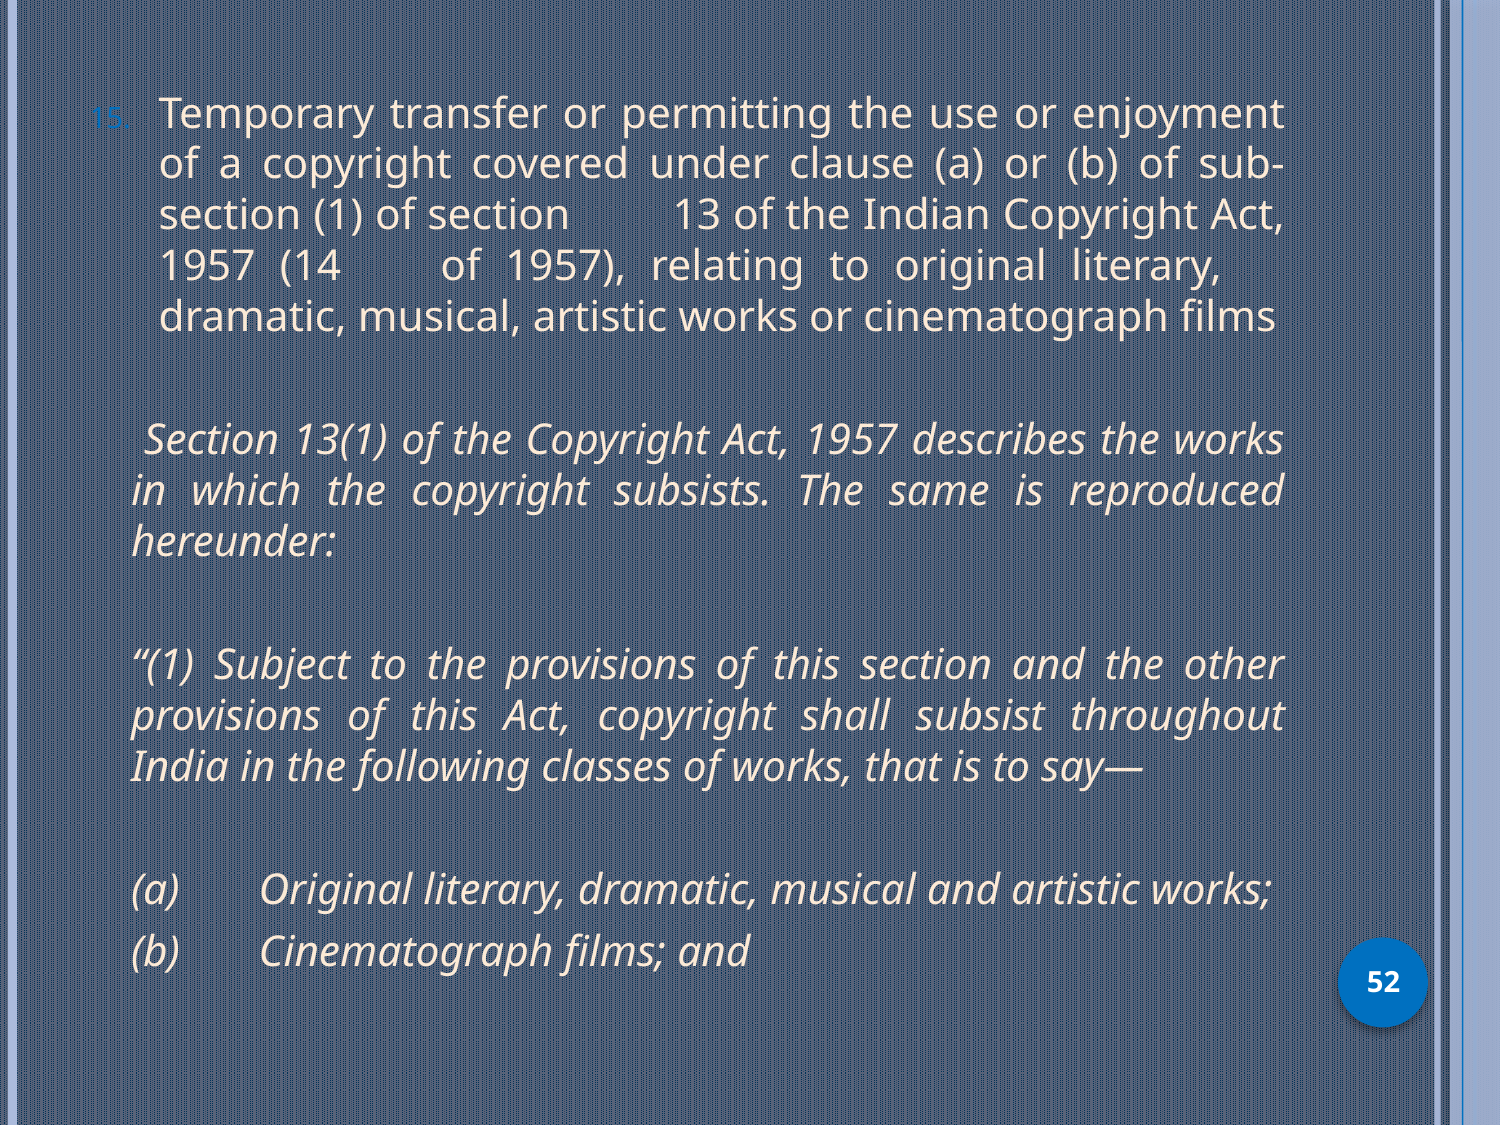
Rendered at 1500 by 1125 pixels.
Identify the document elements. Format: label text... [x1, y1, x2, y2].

slide_number 52 [1333, 940, 1434, 1027]
list Temporary transfer or permitting the use or enjoyment of a copyright covered under clause (a) or (b) of sub-section (1) of section 13 of the Indian Copyright Act, 1957 (14 of 1957), relating to original literary, dramatic, musical, artistic works or cinematograph films Section 13(1) of the Copyright Act, 1957 describes the works in which the copyright subsists. The same is reproduced hereunder: “(1) Subject to the provisions of this section and the other provisions of this Act, copyright shall subsist throughout India in the following classes of works, that is to say— (a) Original literary, dramatic, musical and artistic works; (b) Cinematograph films; and [75, 78, 1300, 1062]
